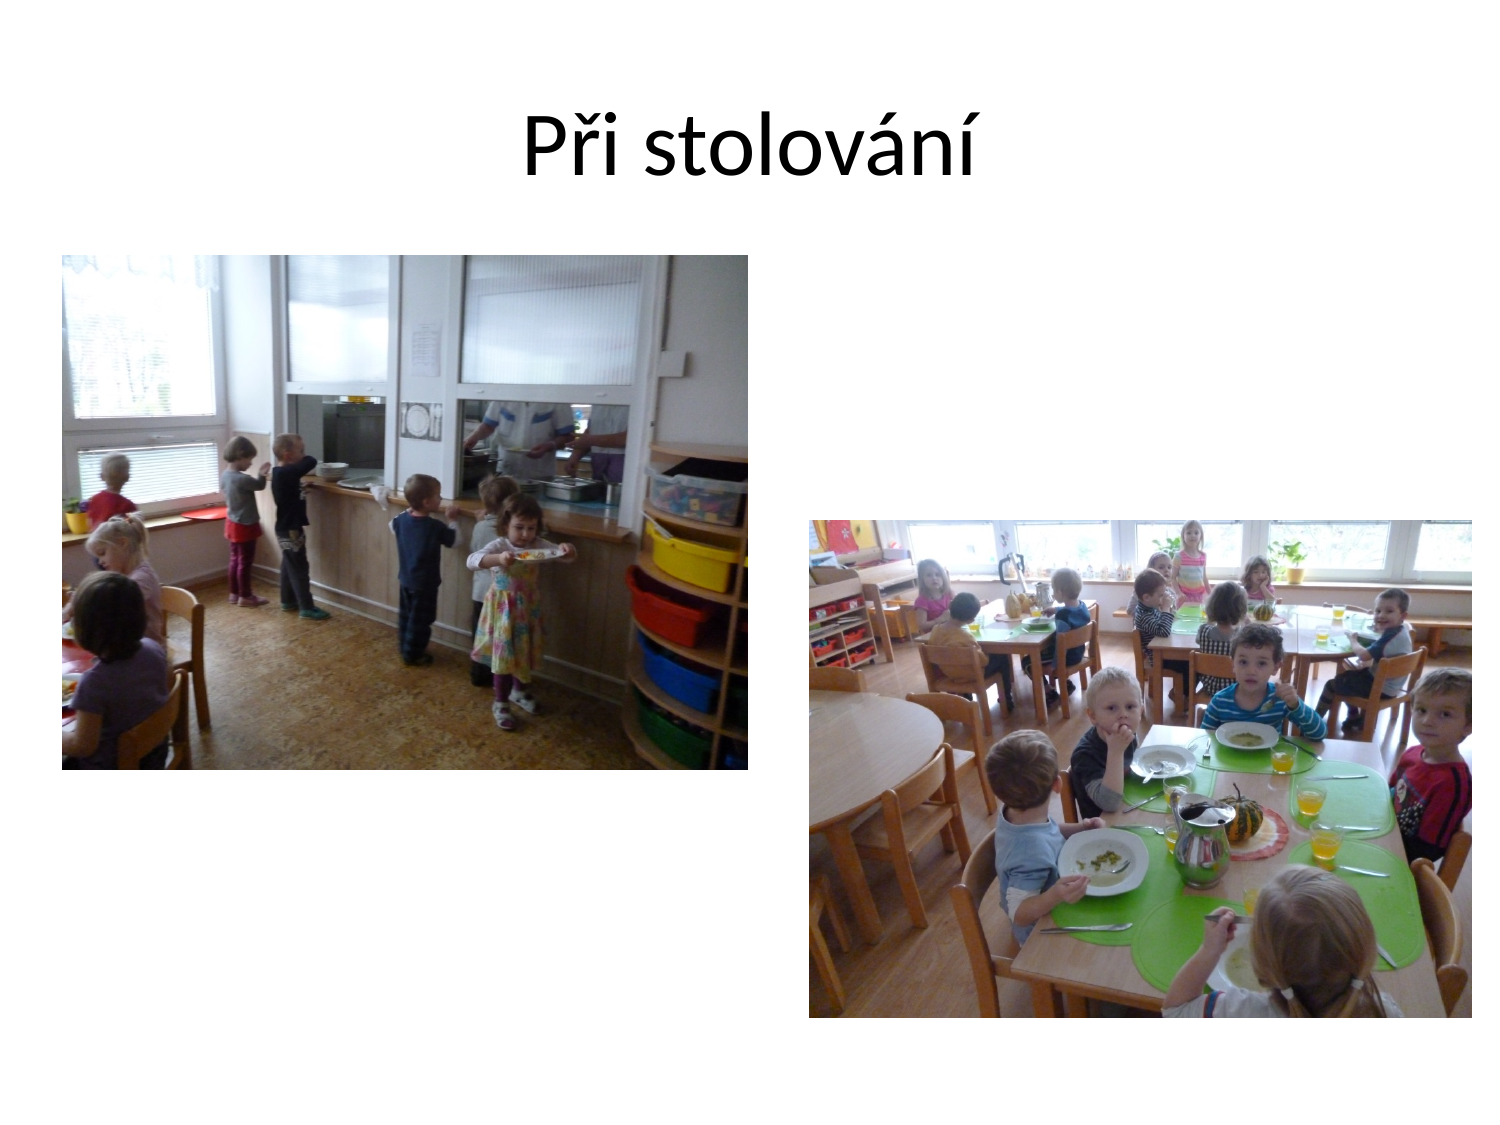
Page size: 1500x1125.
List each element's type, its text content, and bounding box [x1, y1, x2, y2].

title Při stolování [75, 45, 1425, 233]
picture [62, 255, 748, 770]
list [808, 520, 1472, 1018]
